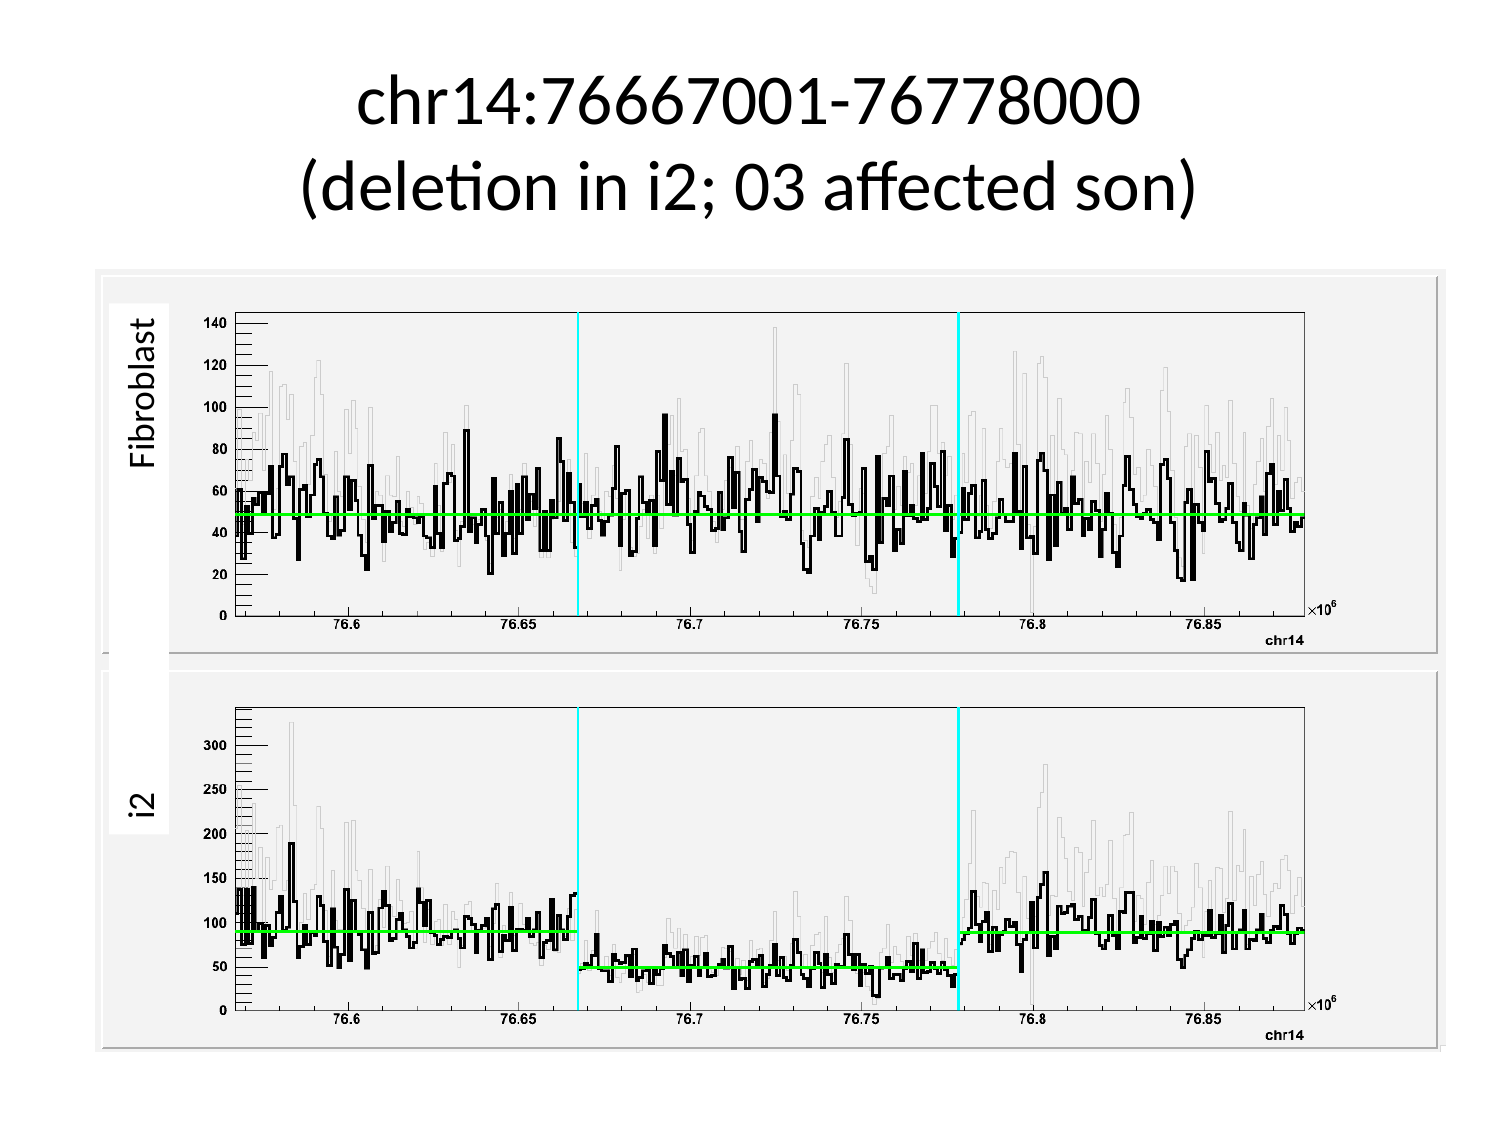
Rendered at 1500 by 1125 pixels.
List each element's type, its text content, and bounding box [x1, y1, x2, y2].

picture [95, 269, 1446, 1052]
title chr14:76667001-76778000 (deletion in i2; 03 affected son) [75, 45, 1425, 233]
